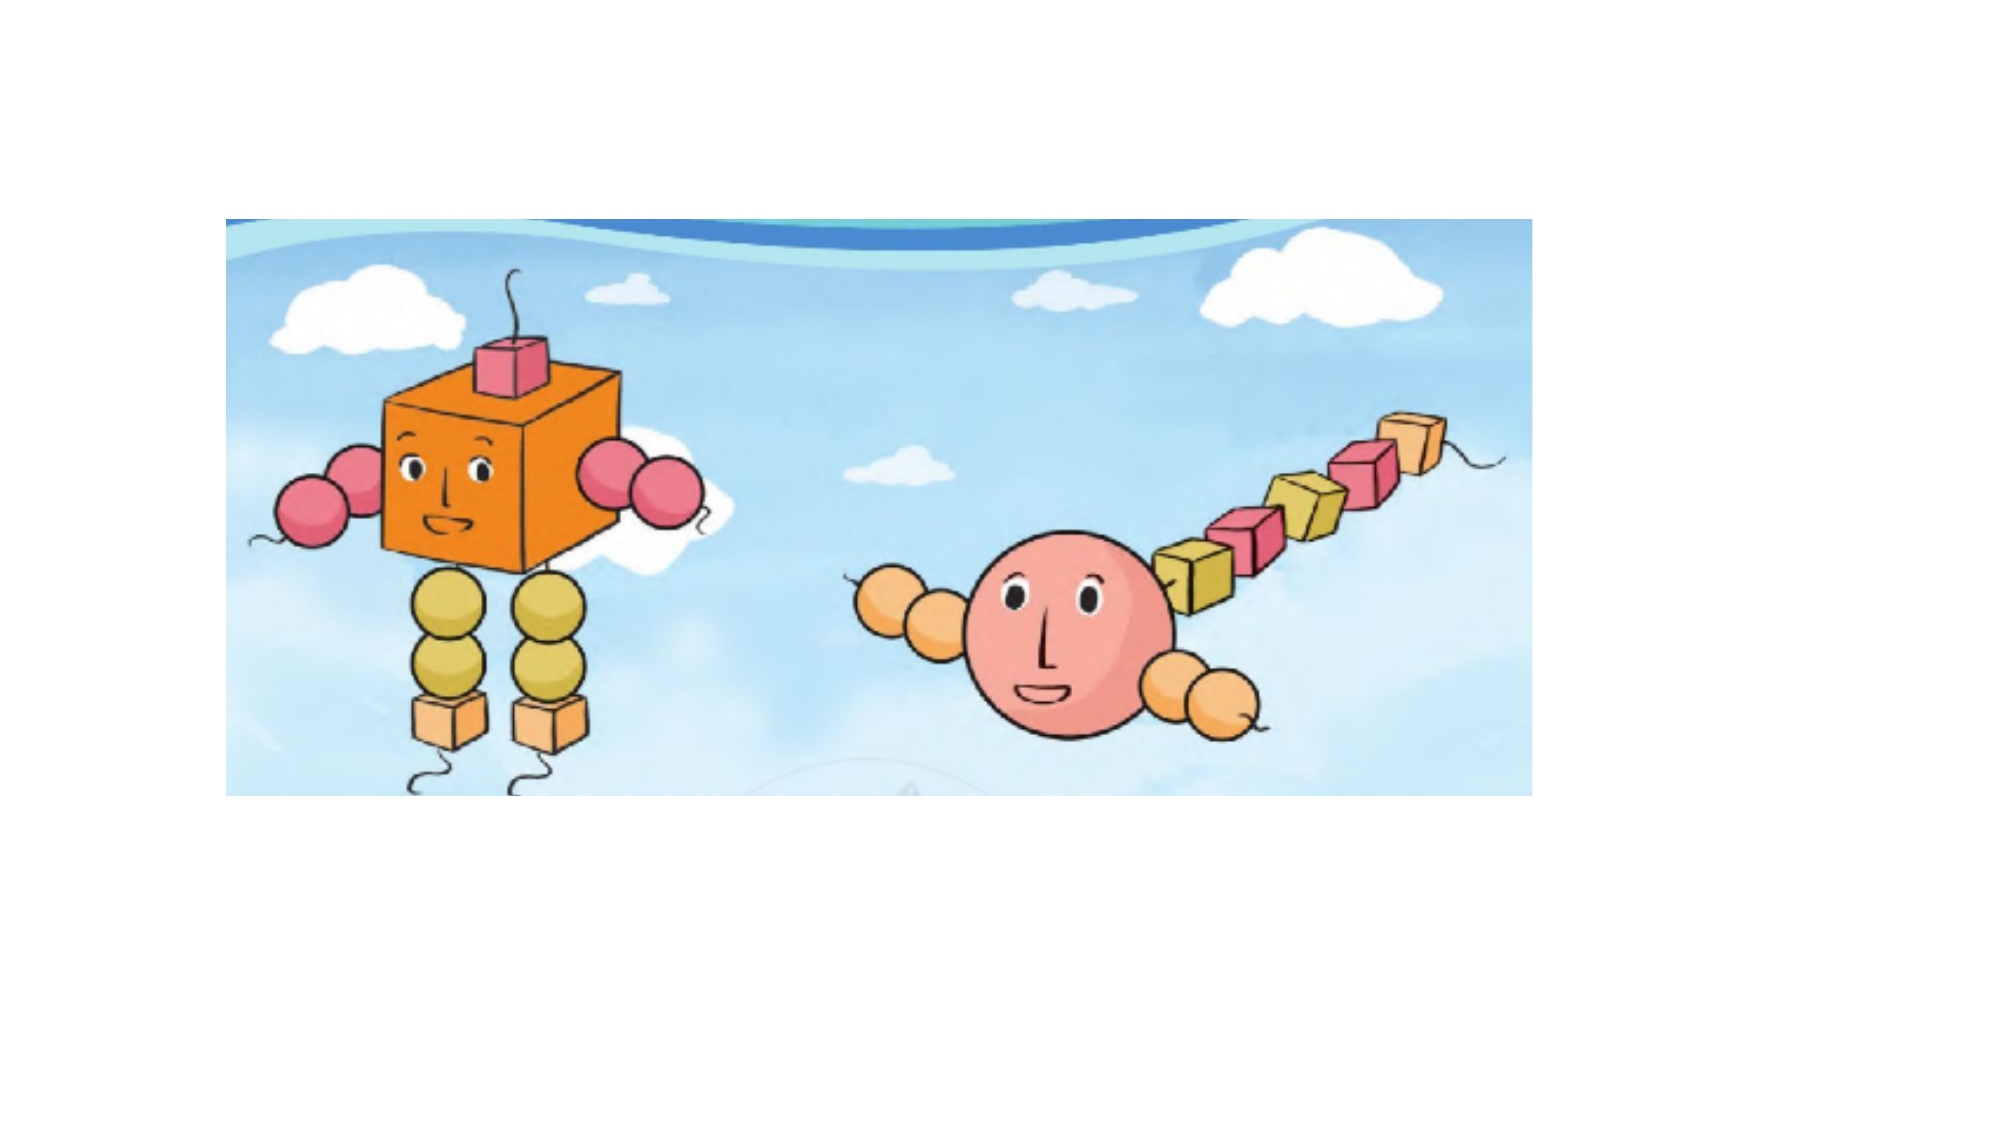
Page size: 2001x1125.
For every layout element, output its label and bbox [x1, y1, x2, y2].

picture [226, 219, 1533, 796]
